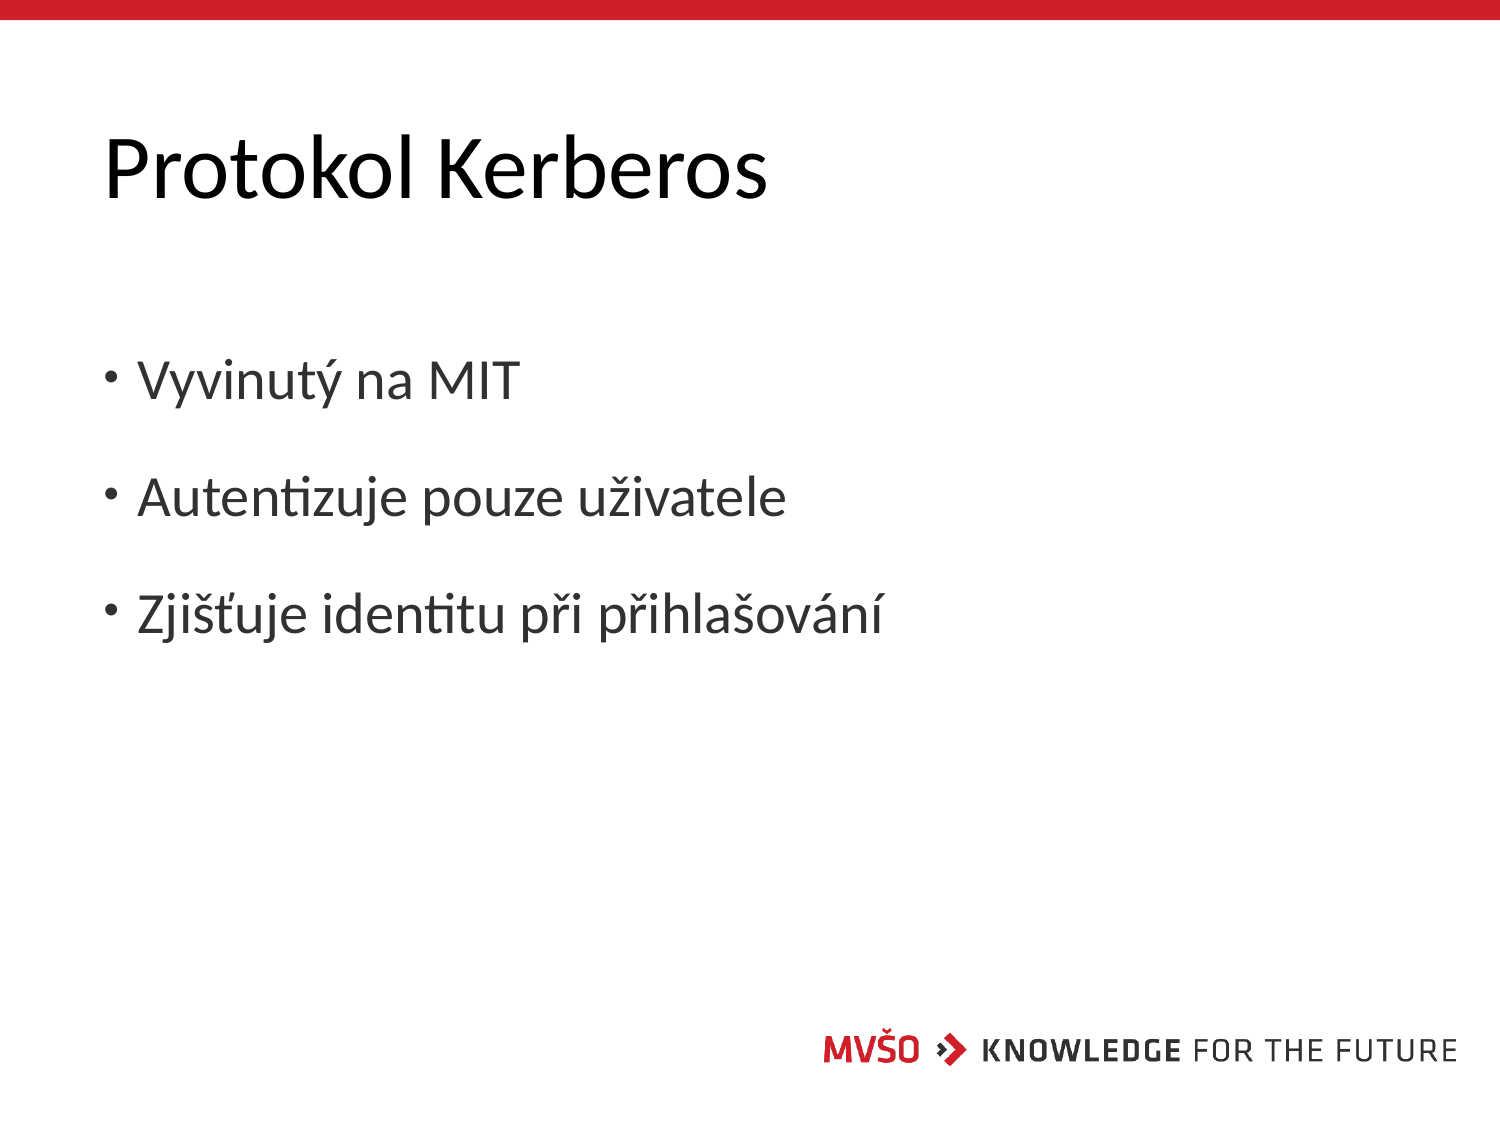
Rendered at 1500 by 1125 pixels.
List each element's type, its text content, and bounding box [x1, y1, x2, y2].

list Vyvinutý na MIT Autentizuje pouze uživatele Zjišťuje identitu při přihlašování [88, 299, 1412, 969]
title Protokol Kerberos [88, 59, 1412, 278]
picture [824, 1028, 1456, 1066]
